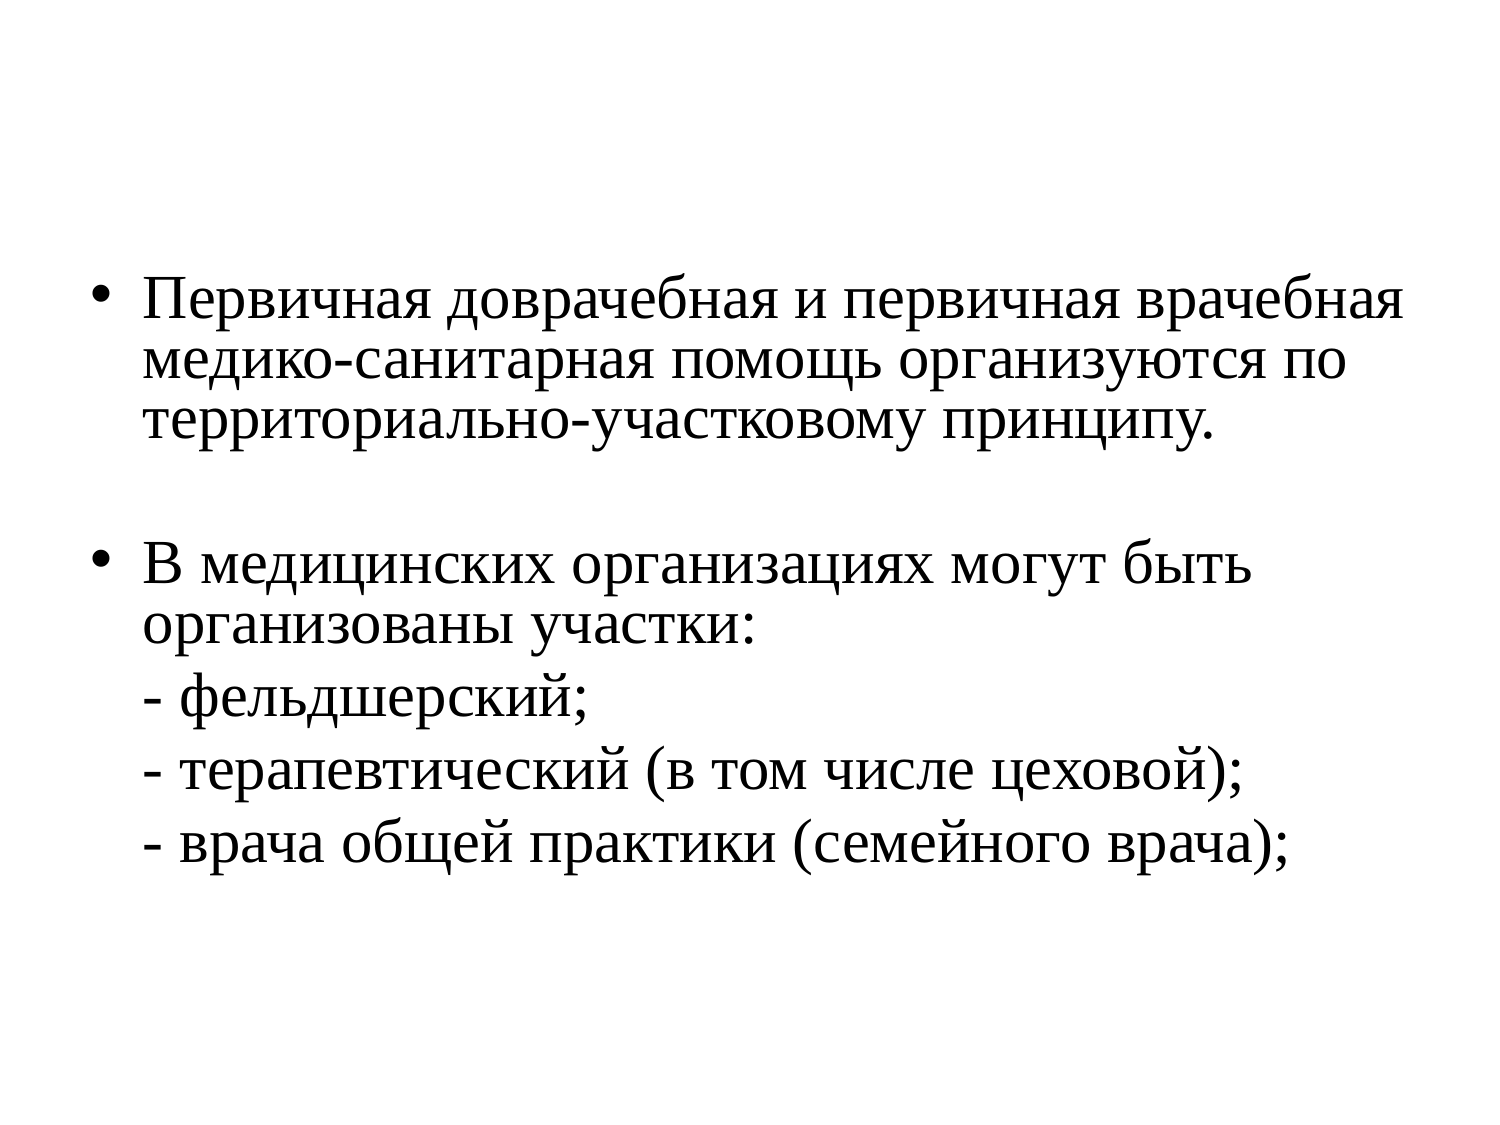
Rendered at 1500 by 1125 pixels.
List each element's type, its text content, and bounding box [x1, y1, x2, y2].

list Первичная доврачебная и первичная врачебная медико-санитарная помощь организуются по территориально-участковому принципу. В медицинских организациях могут быть организованы участки: - фельдшерский; - терапевтический (в том числе цеховой); - врача общей практики (семейного врача); [75, 262, 1425, 1005]
